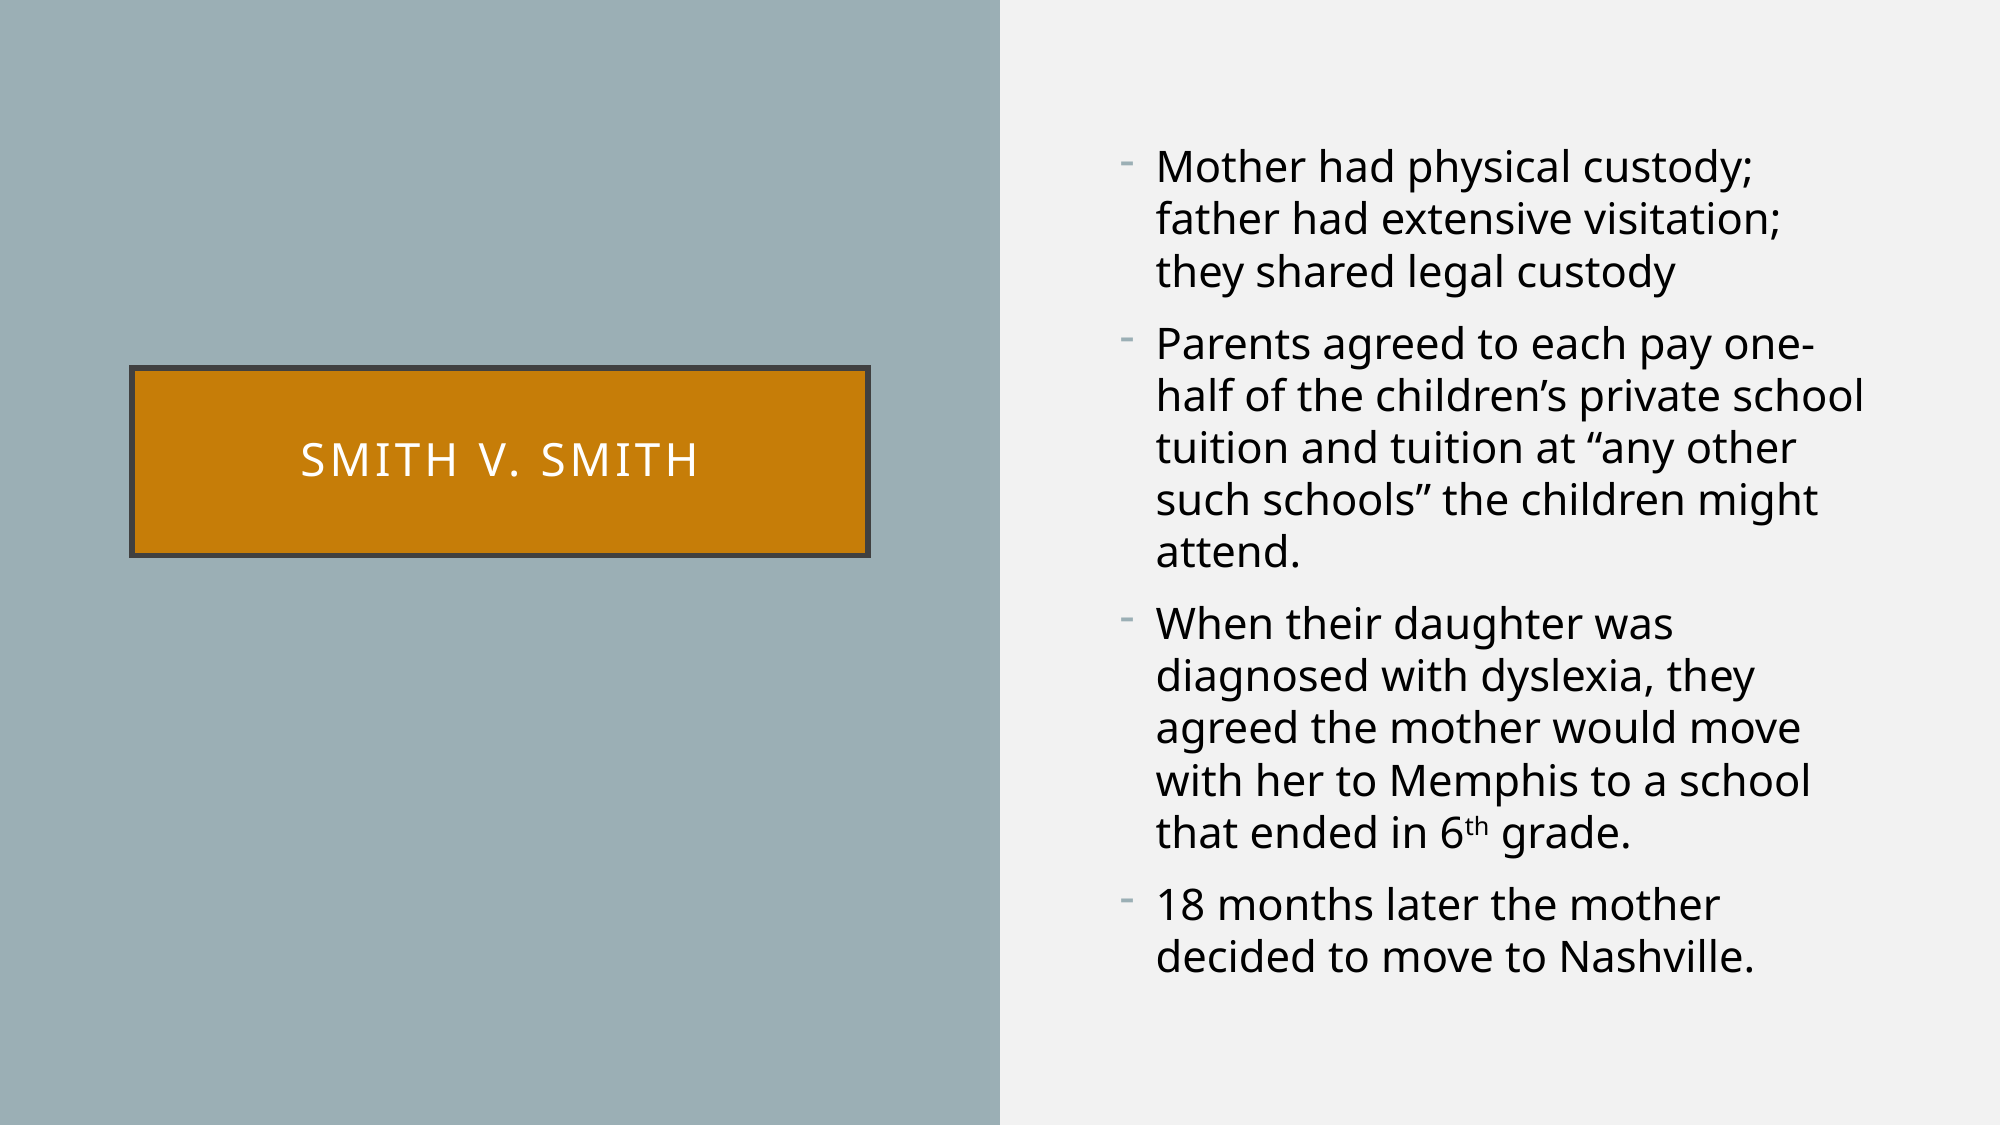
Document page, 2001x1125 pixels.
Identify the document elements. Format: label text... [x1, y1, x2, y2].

list Mother had physical custody; father had extensive visitation; they shared legal custody Parents agreed to each pay one-half of the children’s private school tuition and tuition at “any other such schools” the children might attend. When their daughter was diagnosed with dyslexia, they agreed the mother would move with her to Memphis to a school that ended in 6th grade. 18 months later the mother decided to move to Nashville. [1104, 131, 1895, 993]
title Smith v. Smith [129, 365, 871, 558]
